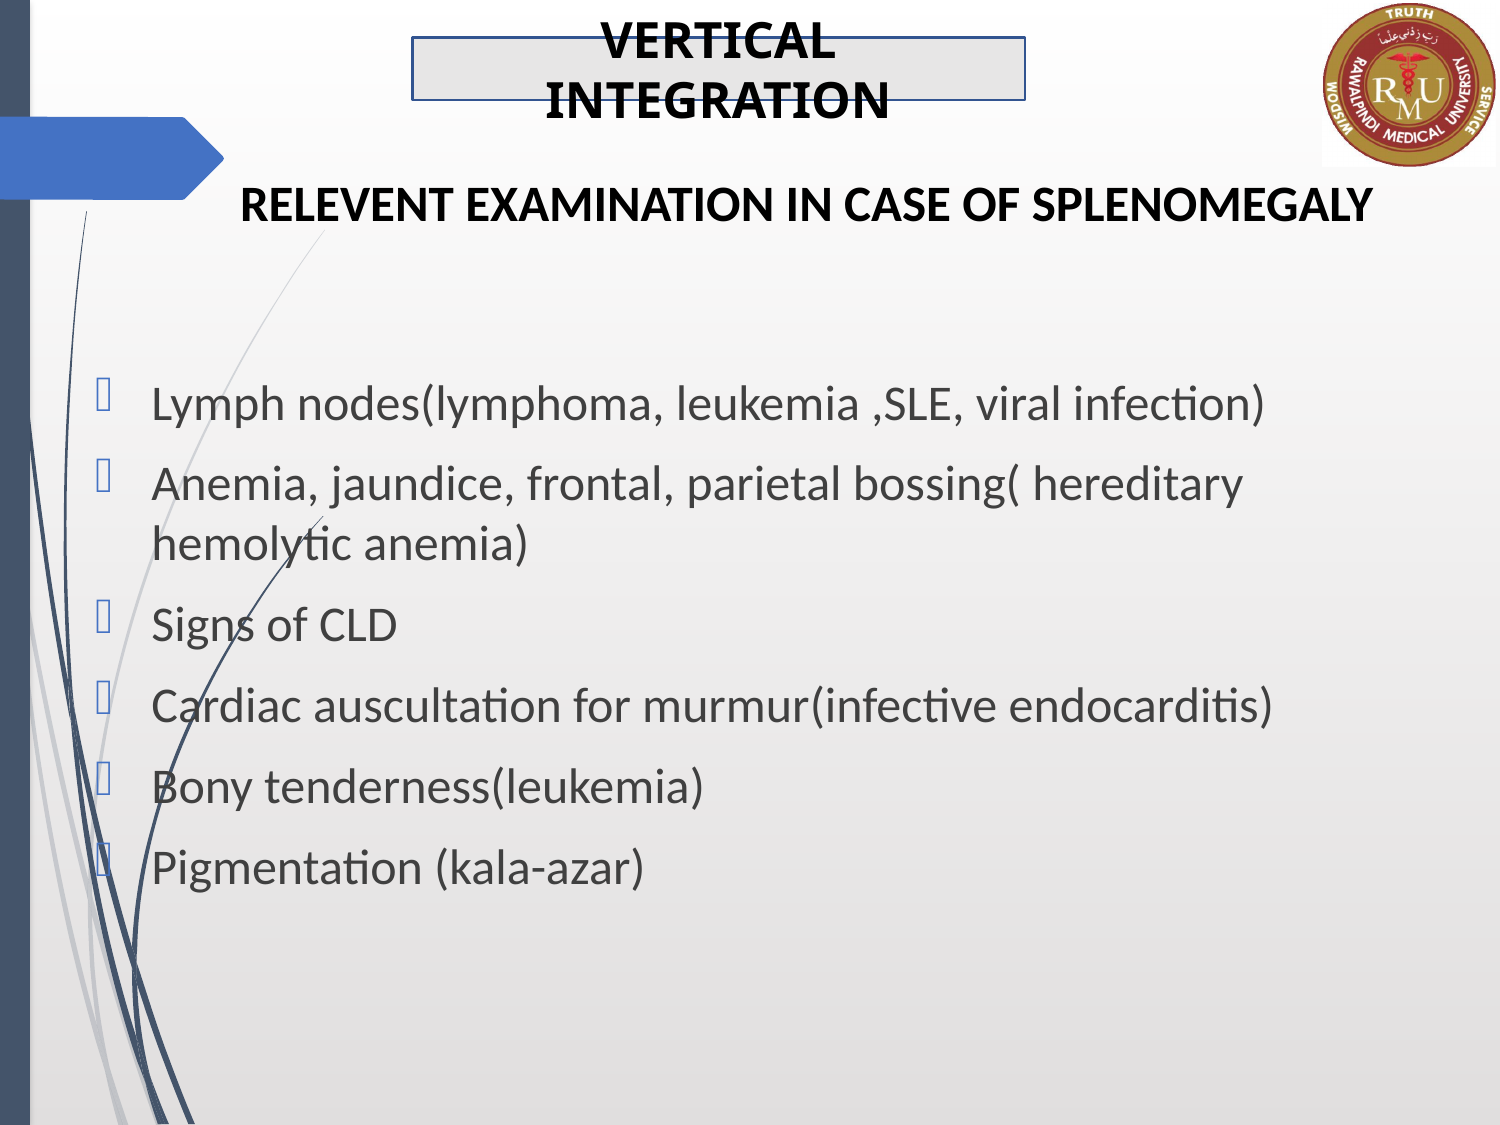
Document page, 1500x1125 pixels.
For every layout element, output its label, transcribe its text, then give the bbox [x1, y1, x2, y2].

picture [1322, 3, 1496, 168]
title RELEVENT EXAMINATION IN CASE OF SPLENOMEGALY [225, 162, 1425, 263]
list Lymph nodes(lymphoma, leukemia ,SLE, viral infection) Anemia, jaundice, frontal, parietal bossing( hereditary hemolytic anemia) Signs of CLD Cardiac auscultation for murmur(infective endocarditis) Bony tenderness(leukemia) Pigmentation (kala-azar) [80, 362, 1431, 1055]
text_box VERTICAL INTEGRATION [411, 36, 1026, 101]
